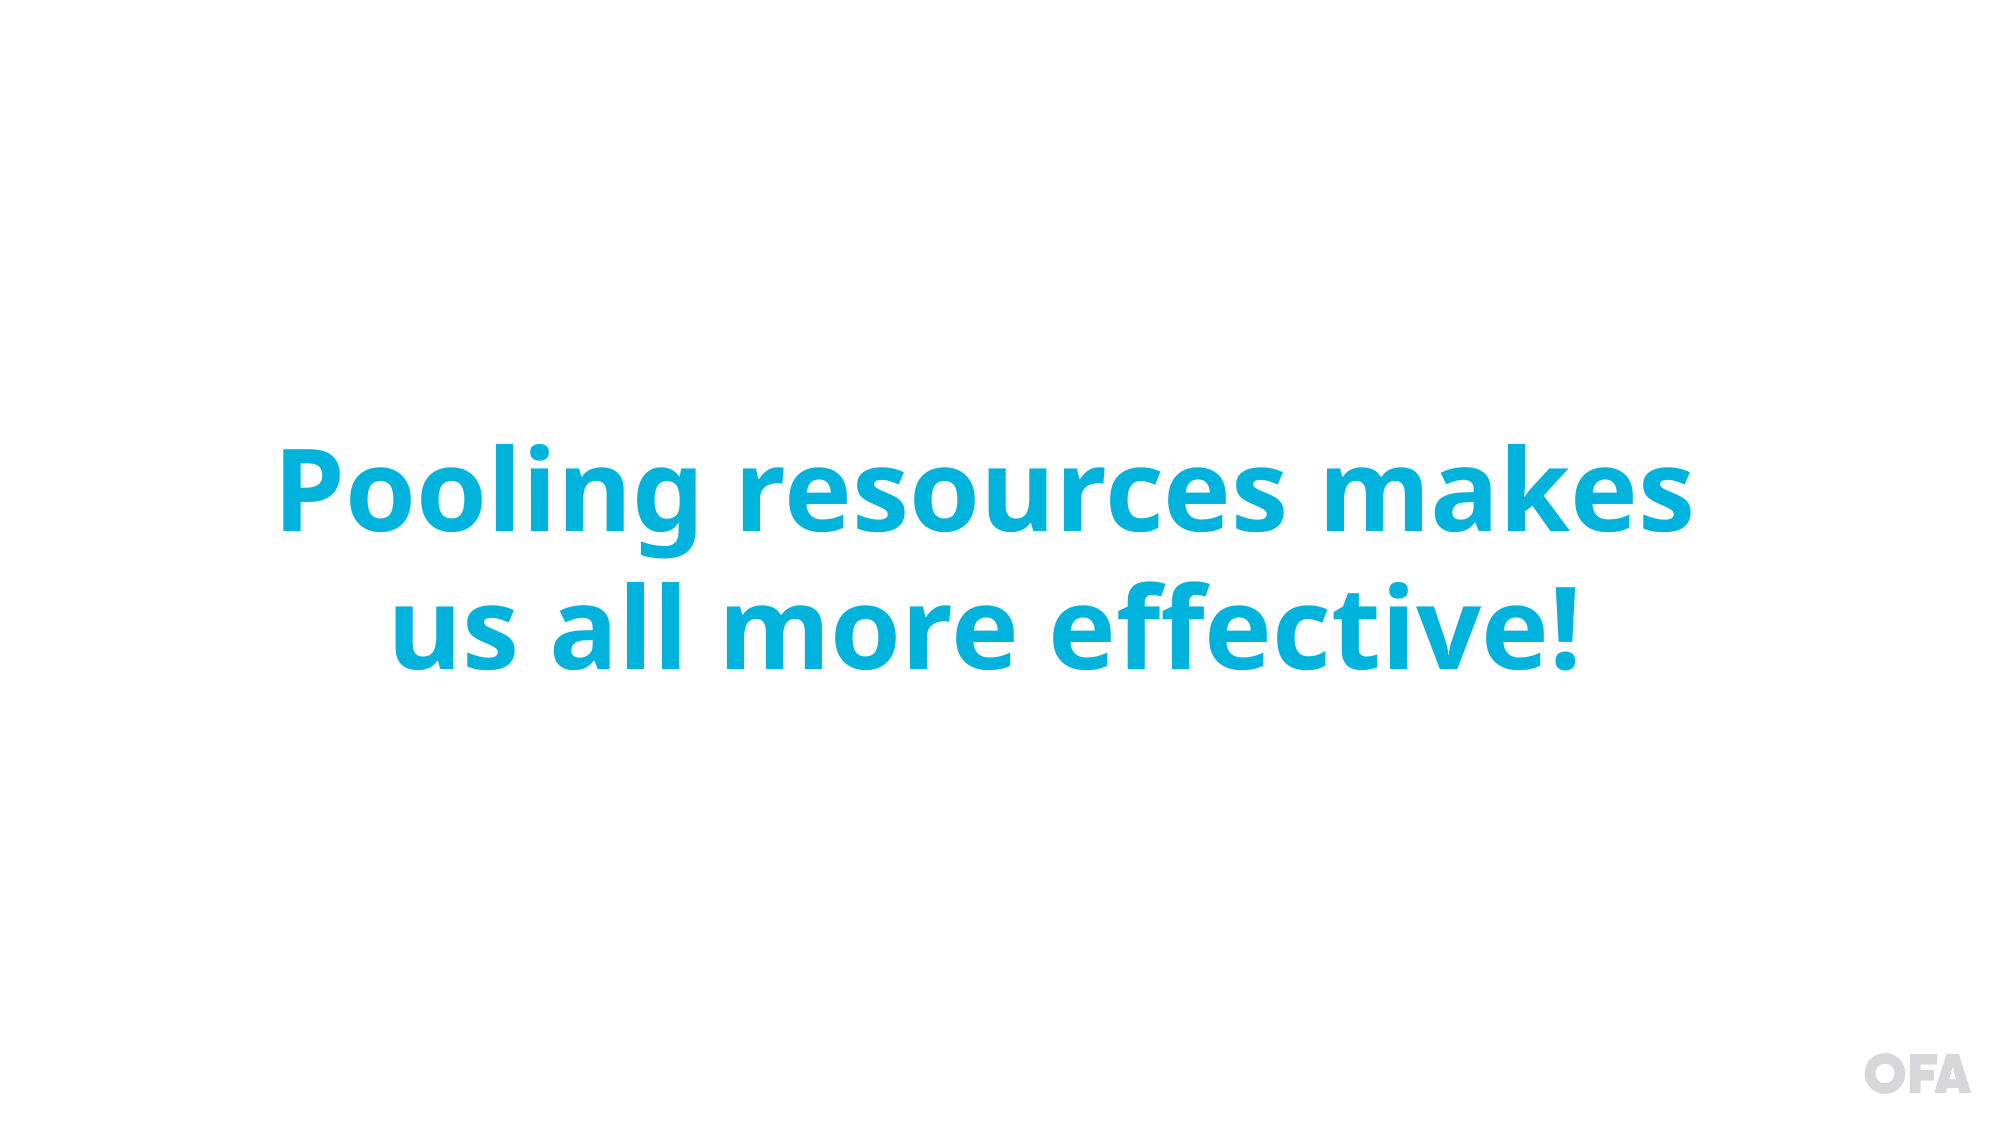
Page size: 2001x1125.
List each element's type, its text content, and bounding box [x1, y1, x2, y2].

text_box Pooling resources makes us all more effective! [0, 409, 2000, 700]
picture [1863, 1052, 1972, 1095]
